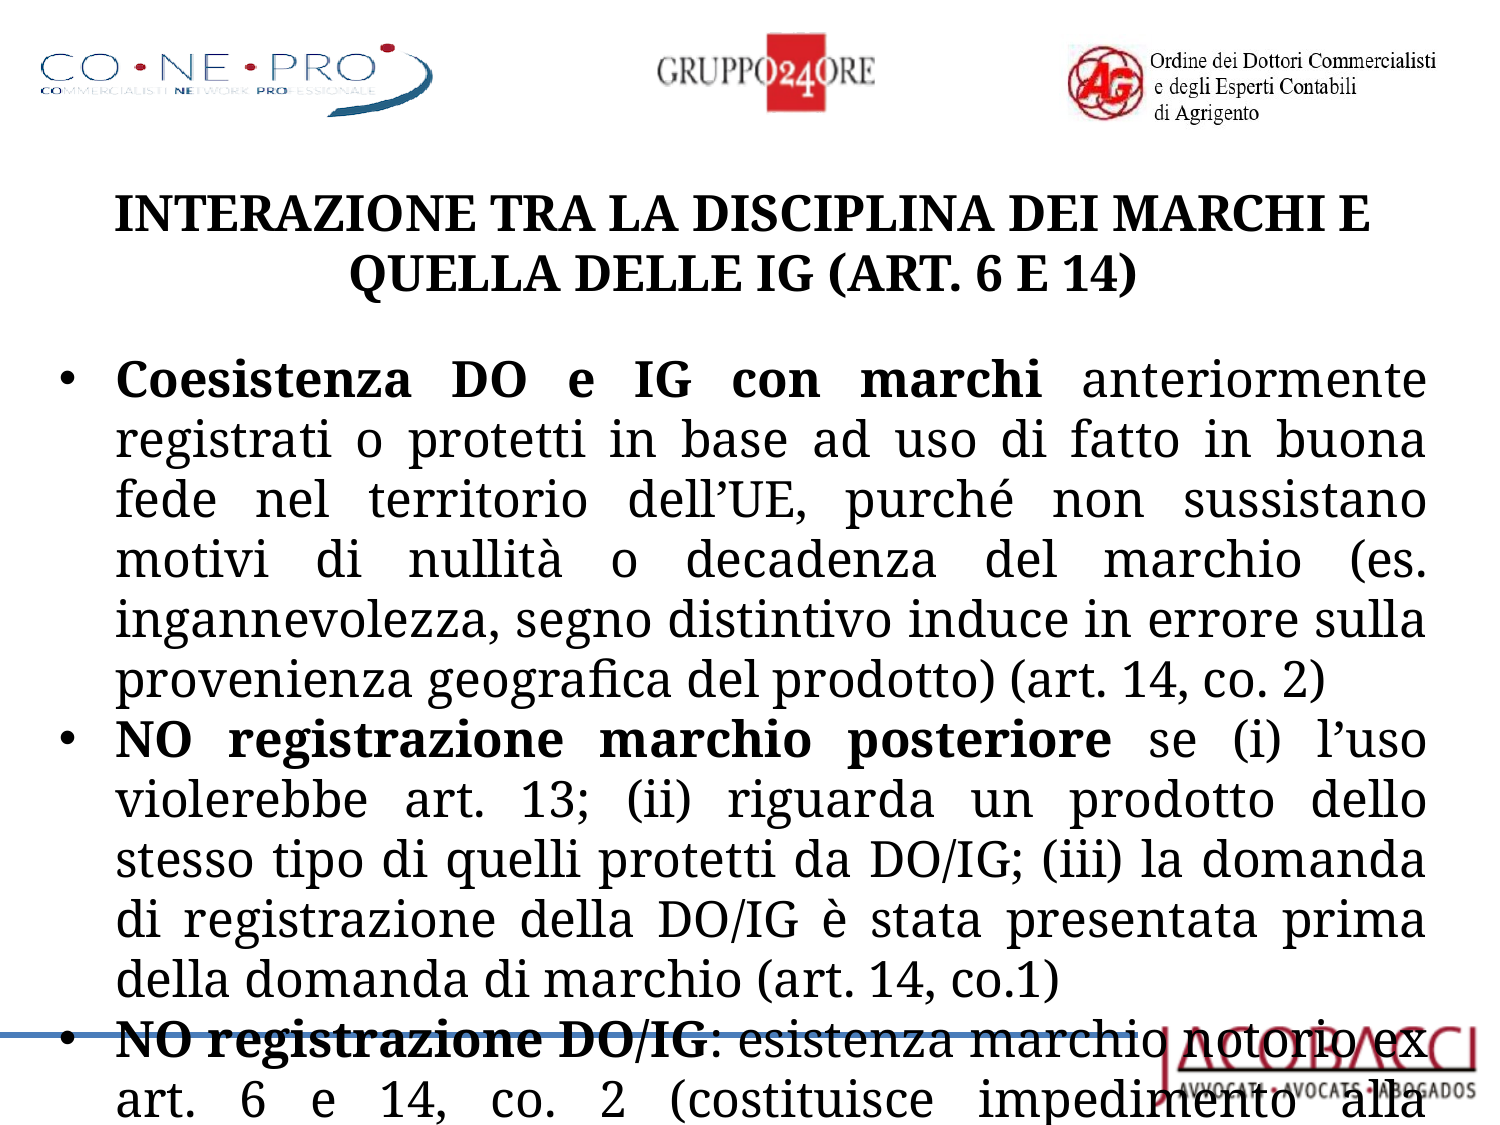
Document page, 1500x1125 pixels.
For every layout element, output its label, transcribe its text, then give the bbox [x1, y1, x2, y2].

picture [657, 30, 876, 116]
picture [1059, 34, 1440, 123]
text_box INTERAZIONE TRA LA DISCIPLINA DEI MARCHI E QUELLA DELLE IG (ART. 6 E 14) Coesistenza DO e IG con marchi anteriormente registrati o protetti in base ad uso di fatto in buona fede nel territorio dell’UE, purché non sussistano motivi di nullità o decadenza del marchio (es. ingannevolezza, segno distintivo induce in errore sulla provenienza geografica del prodotto) (art. 14, co. 2) NO registrazione marchio posteriore se (i) l’uso violerebbe art. 13; (ii) riguarda un prodotto dello stesso tipo di quelli protetti da DO/IG; (iii) la domanda di registrazione della DO/IG è stata presentata prima della domanda di marchio (art. 14, co.1) NO registrazione DO/IG: esistenza marchio notorio ex art. 6 e 14, co. 2 (costituisce impedimento alla registrazione di DO/IG) [44, 1043, 1133, 1125]
picture [1138, 1011, 1500, 1125]
picture [38, 38, 441, 124]
text_box INTERAZIONE TRA LA DISCIPLINA DEI MARCHI E QUELLA DELLE IG (ART. 6 E 14) Coesistenza DO e IG con marchi anteriormente registrati o protetti in base ad uso di fatto in buona fede nel territorio dell’UE, purché non sussistano motivi di nullità o decadenza del marchio (es. ingannevolezza, segno distintivo induce in errore sulla provenienza geografica del prodotto) (art. 14, co. 2) NO registrazione marchio posteriore se (i) l’uso violerebbe art. 13; (ii) riguarda un prodotto dello stesso tipo di quelli protetti da DO/IG; (iii) la domanda di registrazione della DO/IG è stata presentata prima della domanda di marchio (art. 14, co.1) NO registrazione DO/IG: esistenza marchio notorio ex art. 6 e 14, co. 2 (costituisce impedimento alla registrazione di DO/IG) [44, 123, 1444, 1034]
